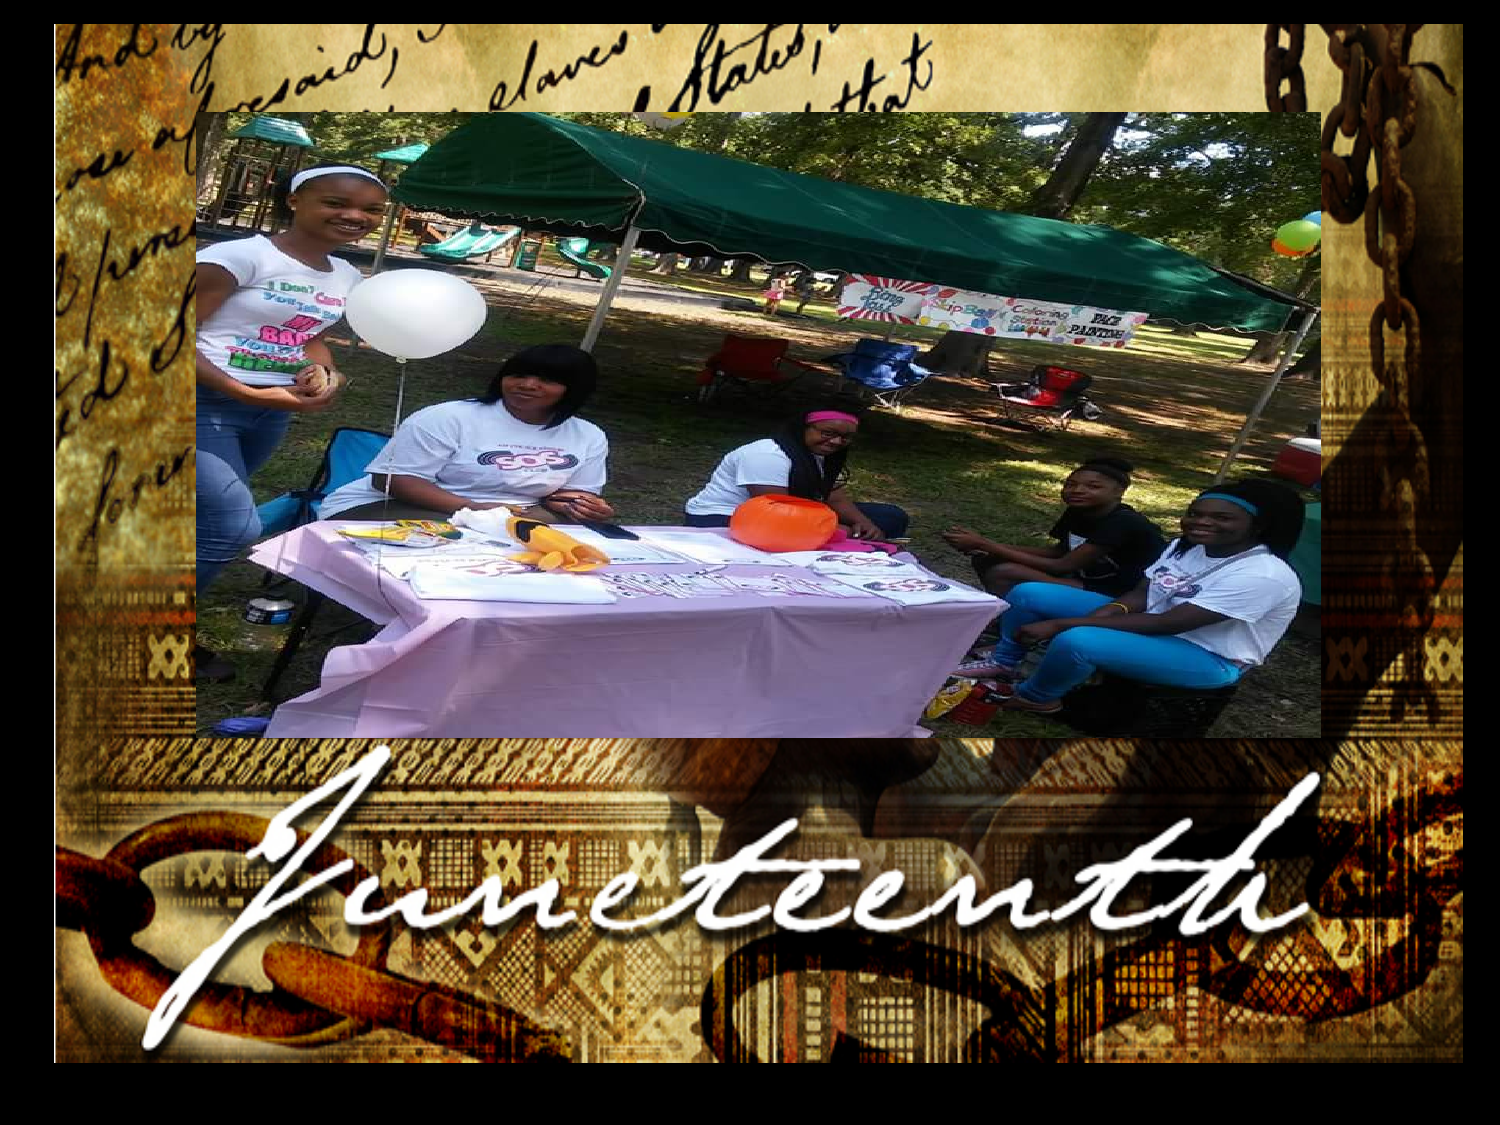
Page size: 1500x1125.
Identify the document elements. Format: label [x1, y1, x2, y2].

picture [54, 24, 1463, 1063]
